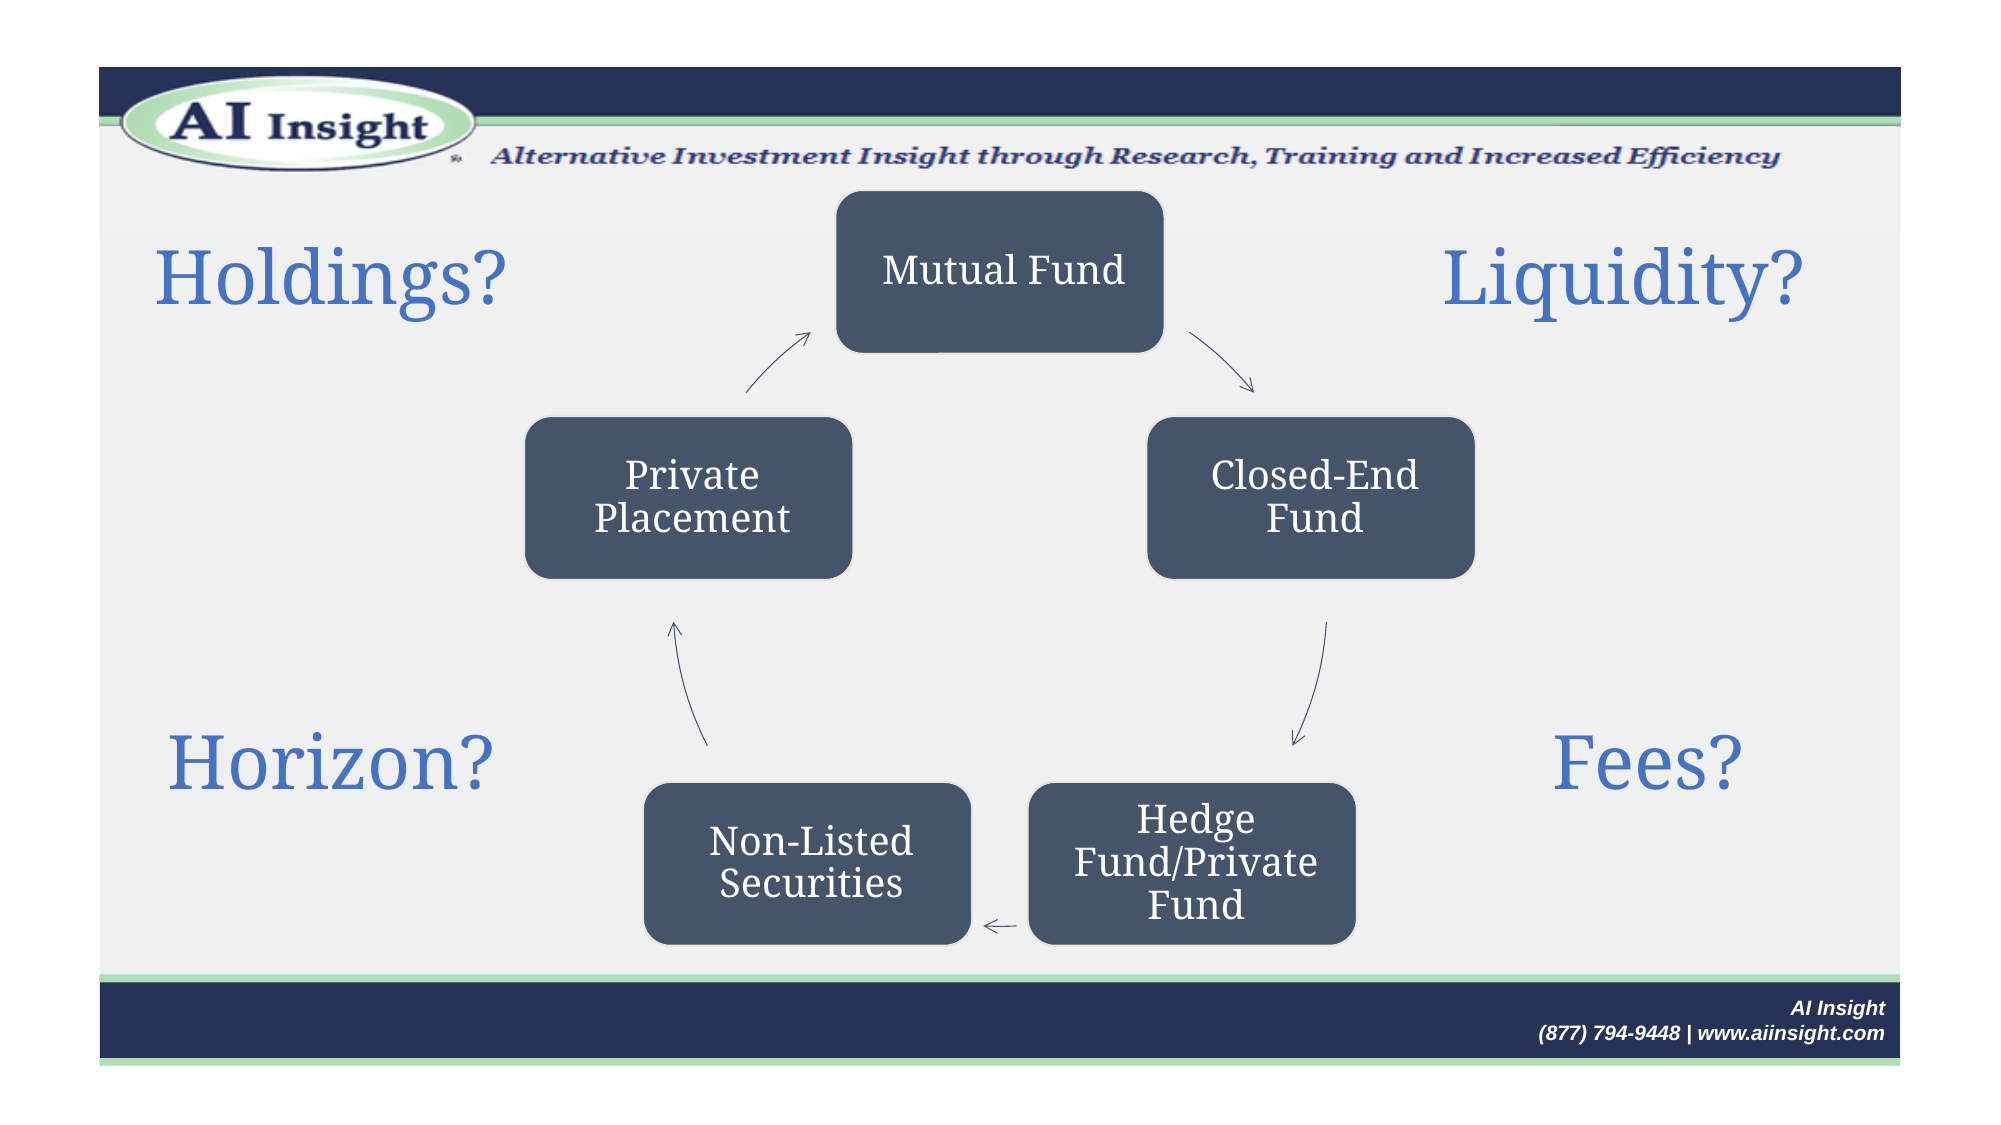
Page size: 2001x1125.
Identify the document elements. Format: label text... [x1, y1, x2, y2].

text_box Horizon? [152, 707, 331, 813]
text_box Fees? [1669, 707, 1759, 813]
text_box Liquidity? [1669, 221, 1821, 327]
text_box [331, 189, 1669, 957]
picture [99, 67, 1901, 233]
text_box Holdings? [139, 221, 331, 327]
